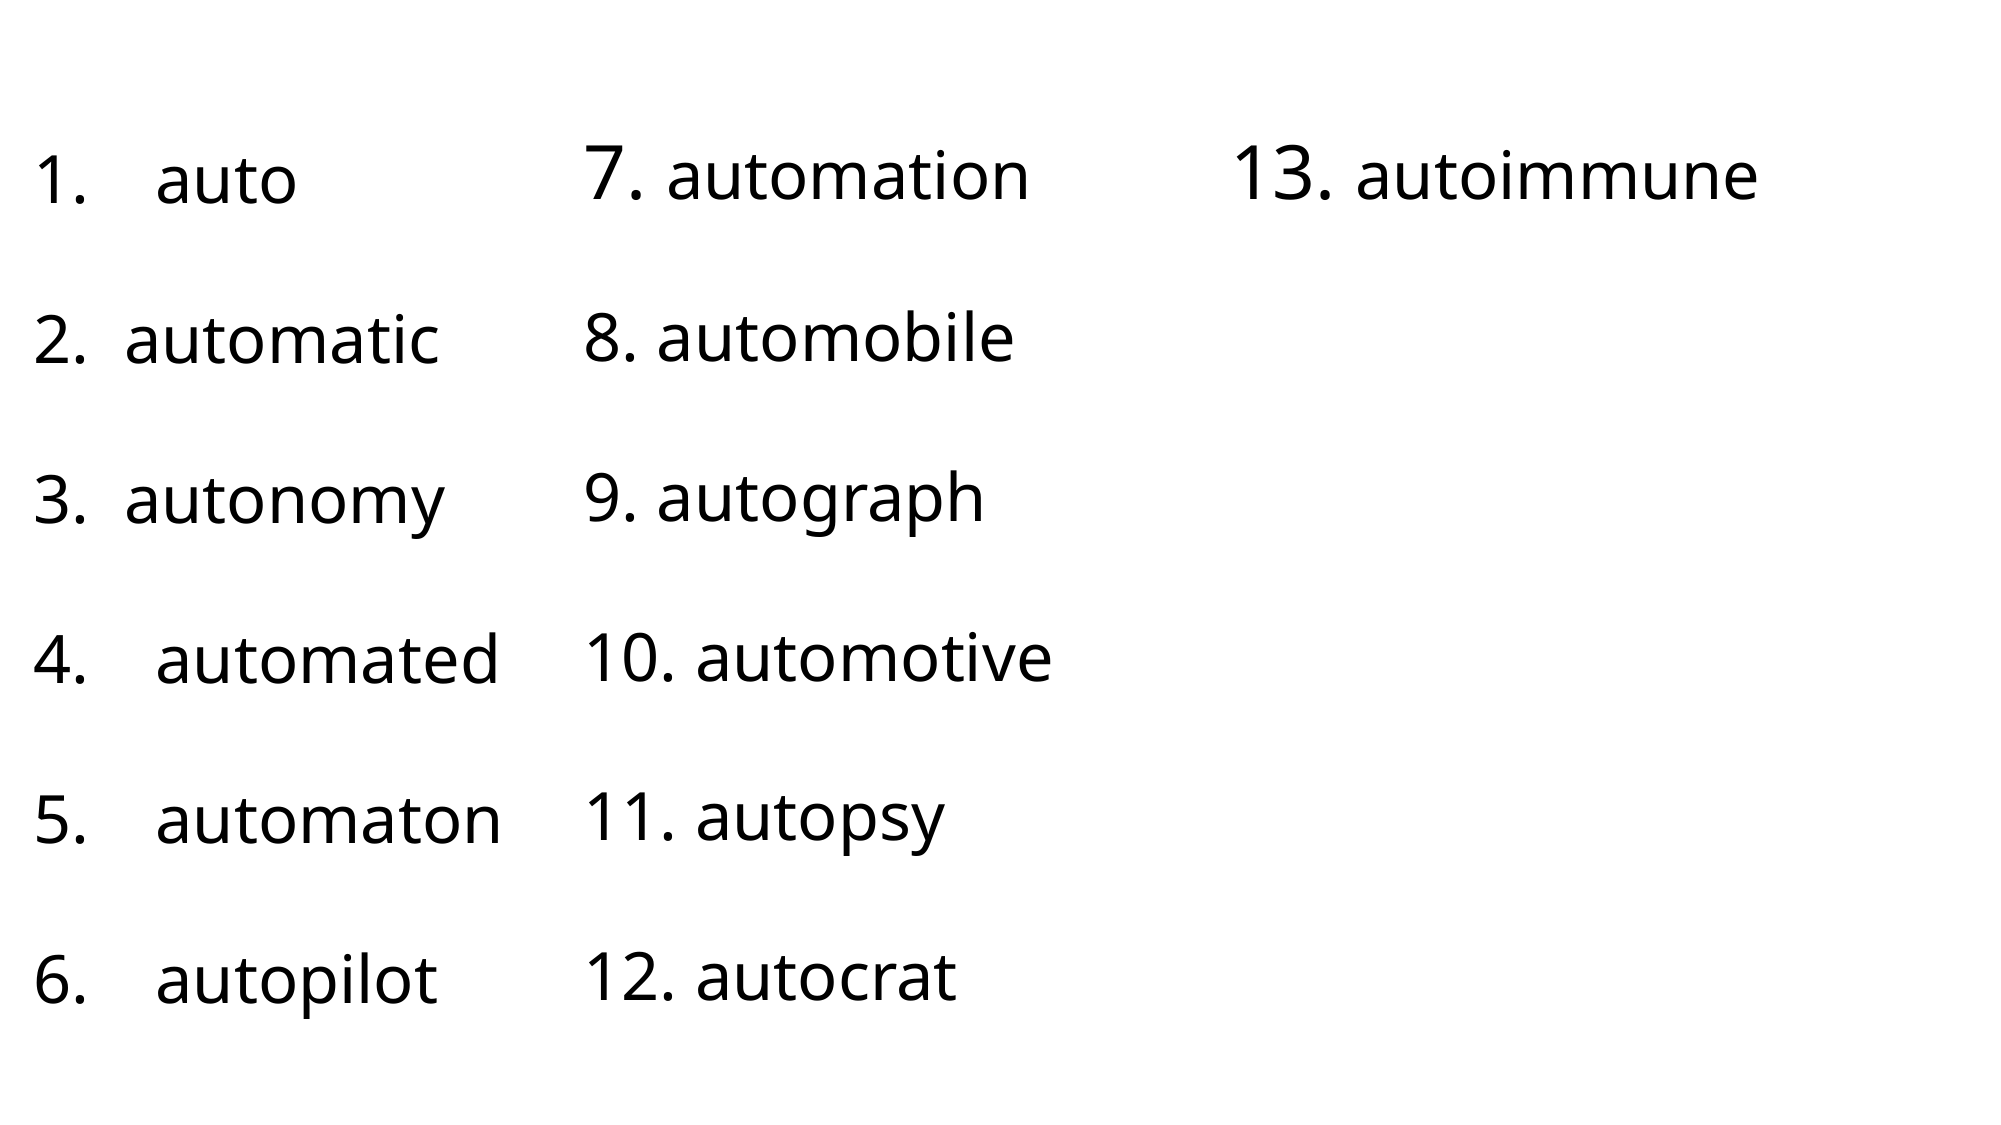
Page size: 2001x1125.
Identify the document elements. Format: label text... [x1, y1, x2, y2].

text_box 13. autoimmune [1215, 117, 1982, 622]
text_box auto 2. automatic 3. autonomy automated automaton autopilot [18, 129, 666, 1069]
text_box 7. automation 8. automobile 9. autograph 10. automotive 11. autopsy 12. autocrat [568, 117, 1257, 1022]
